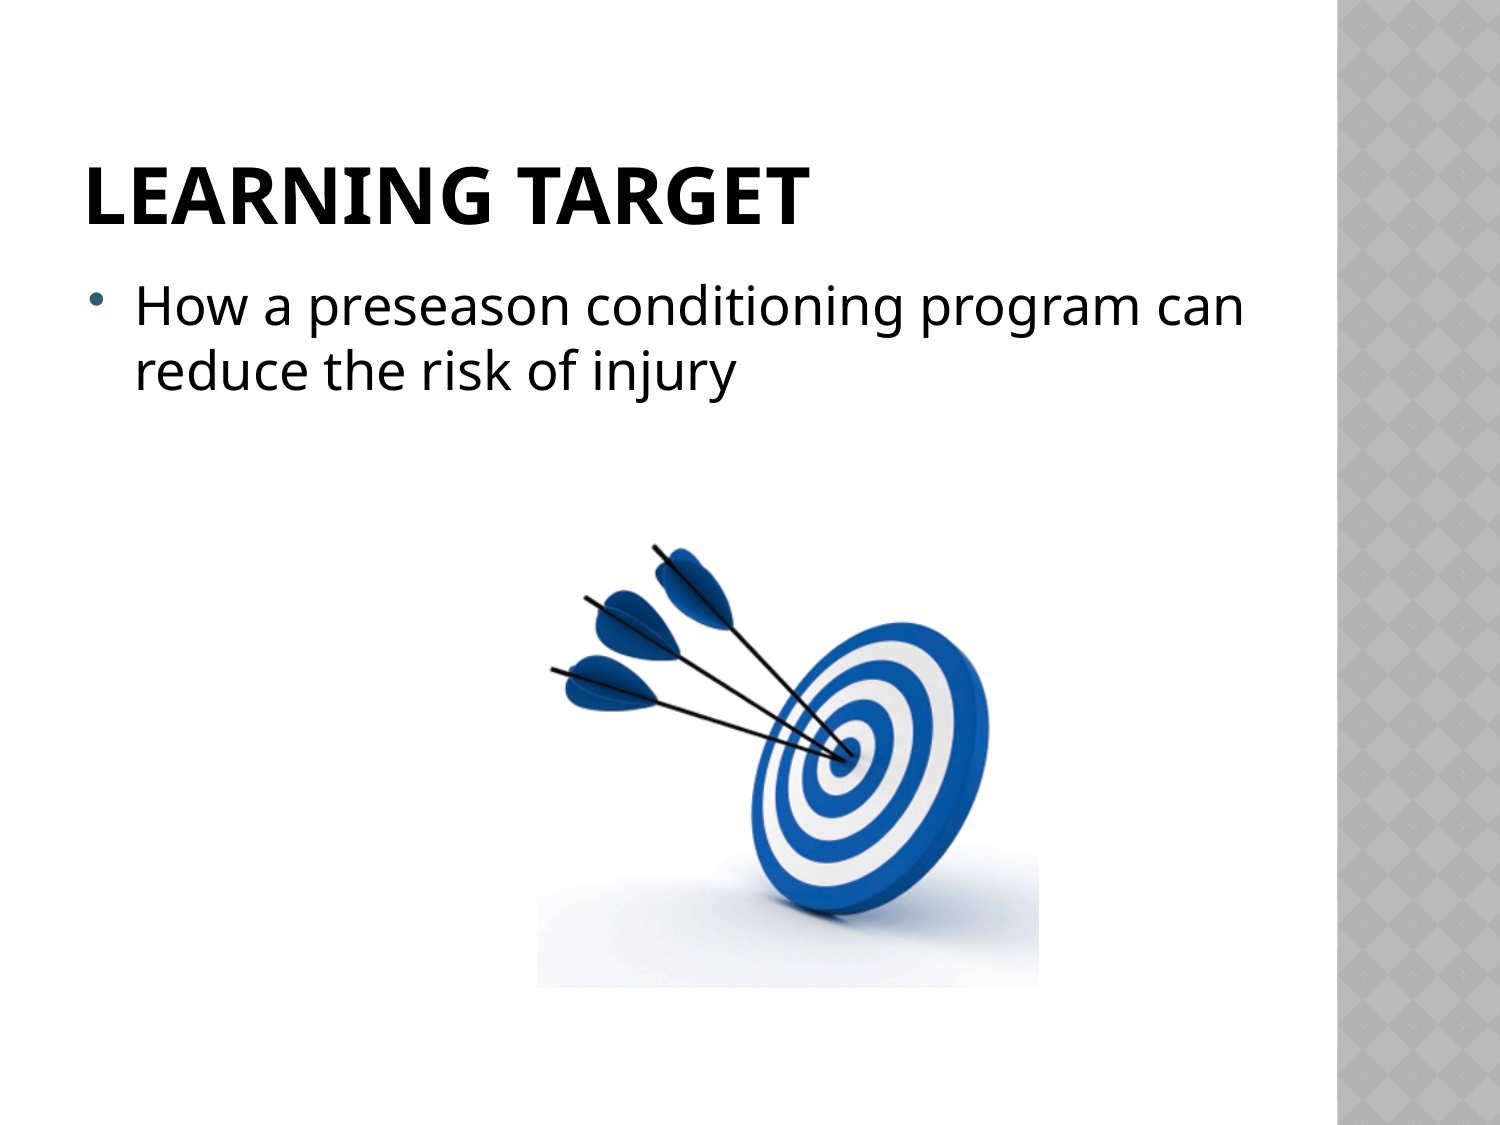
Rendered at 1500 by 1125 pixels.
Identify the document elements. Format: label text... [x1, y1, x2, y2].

title Learning Target [75, 52, 1263, 240]
picture [537, 487, 1040, 988]
list How a preseason conditioning program can reduce the risk of injury [75, 264, 1263, 1059]
